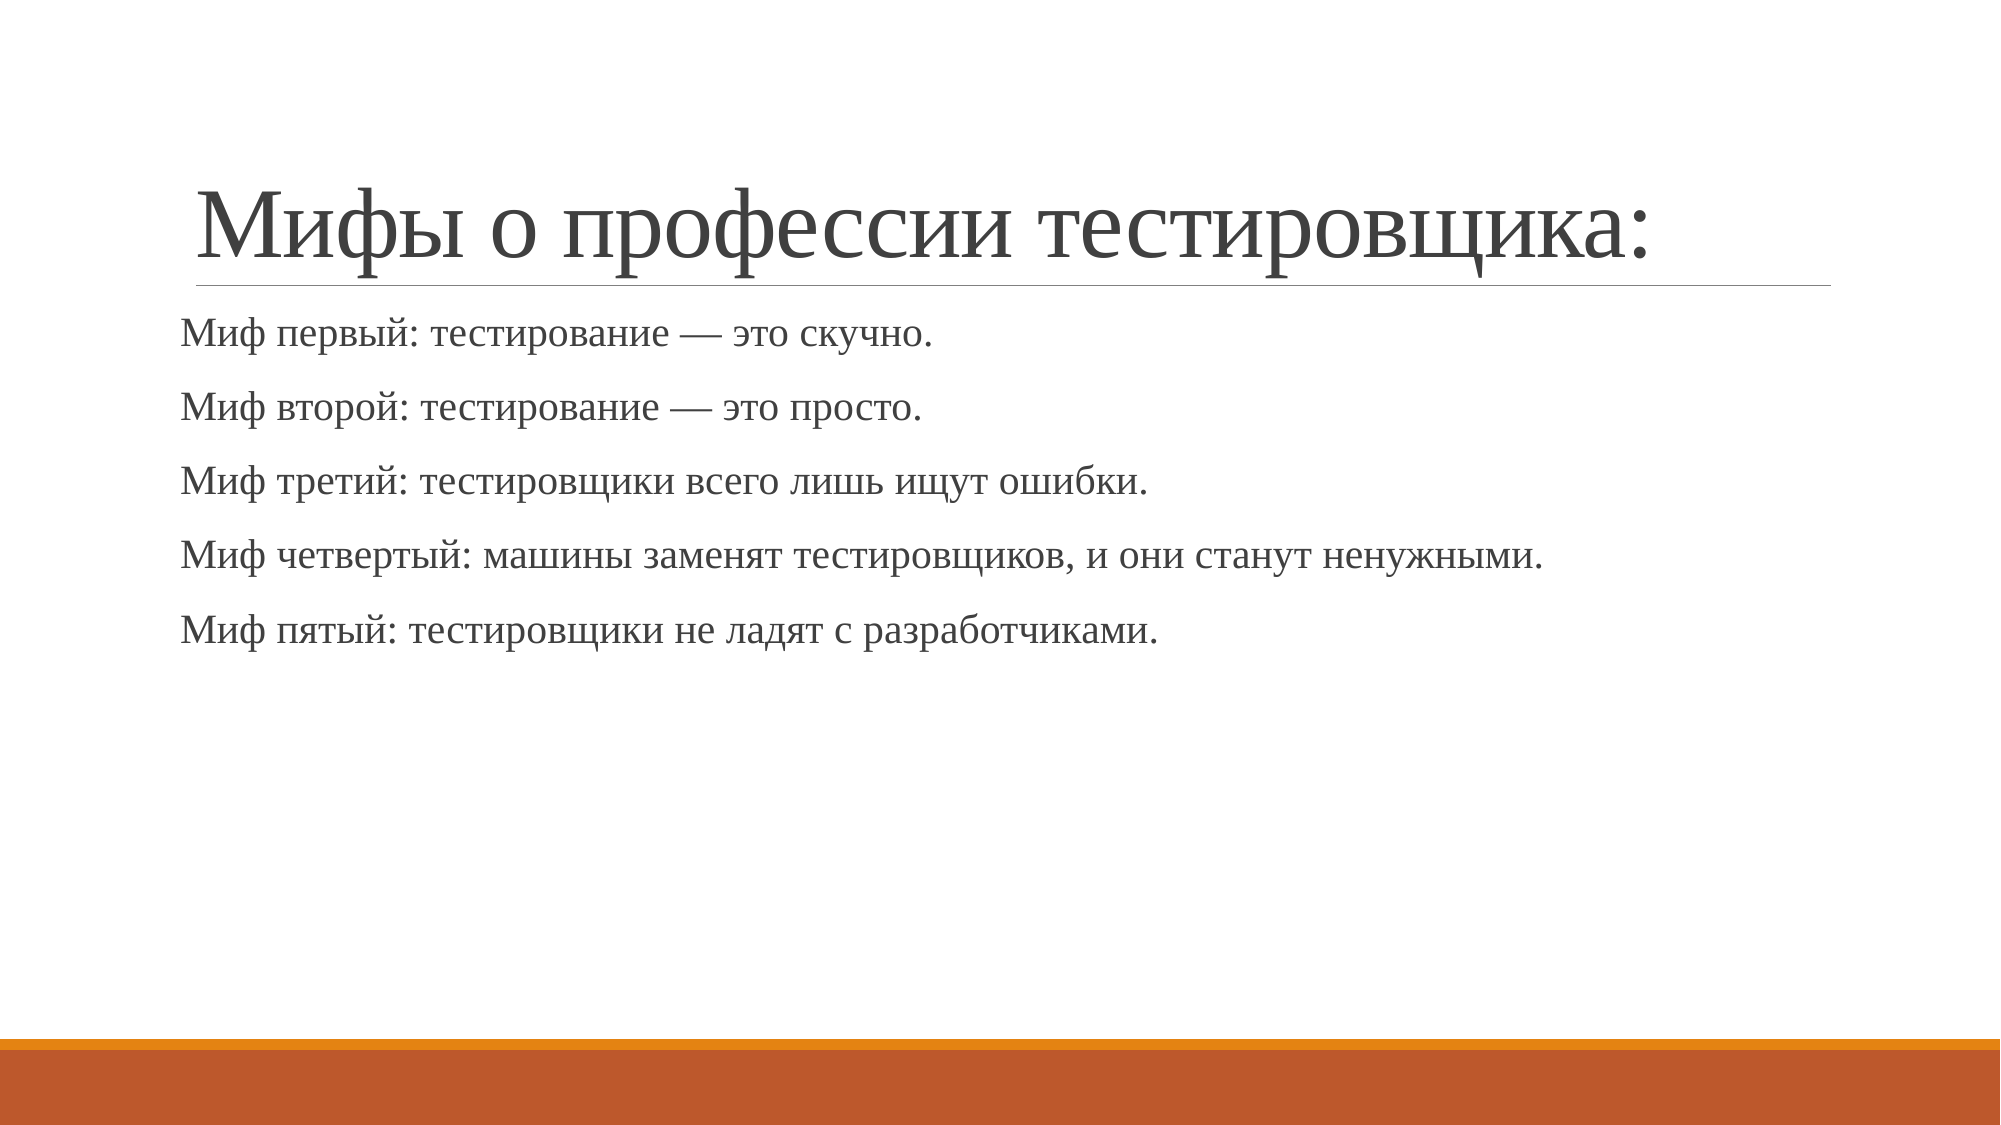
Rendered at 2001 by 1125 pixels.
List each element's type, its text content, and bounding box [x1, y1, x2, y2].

list Миф первый: тестирование — это скучно. Миф второй: тестирование — это просто. Миф третий: тестировщики всего лишь ищут ошибки. Миф четвертый: машины заменят тестировщиков, и они станут ненужными. Миф пятый: тестировщики не ладят с разработчиками. [180, 302, 1830, 963]
title Мифы о профессии тестировщика: [180, 47, 1830, 285]
